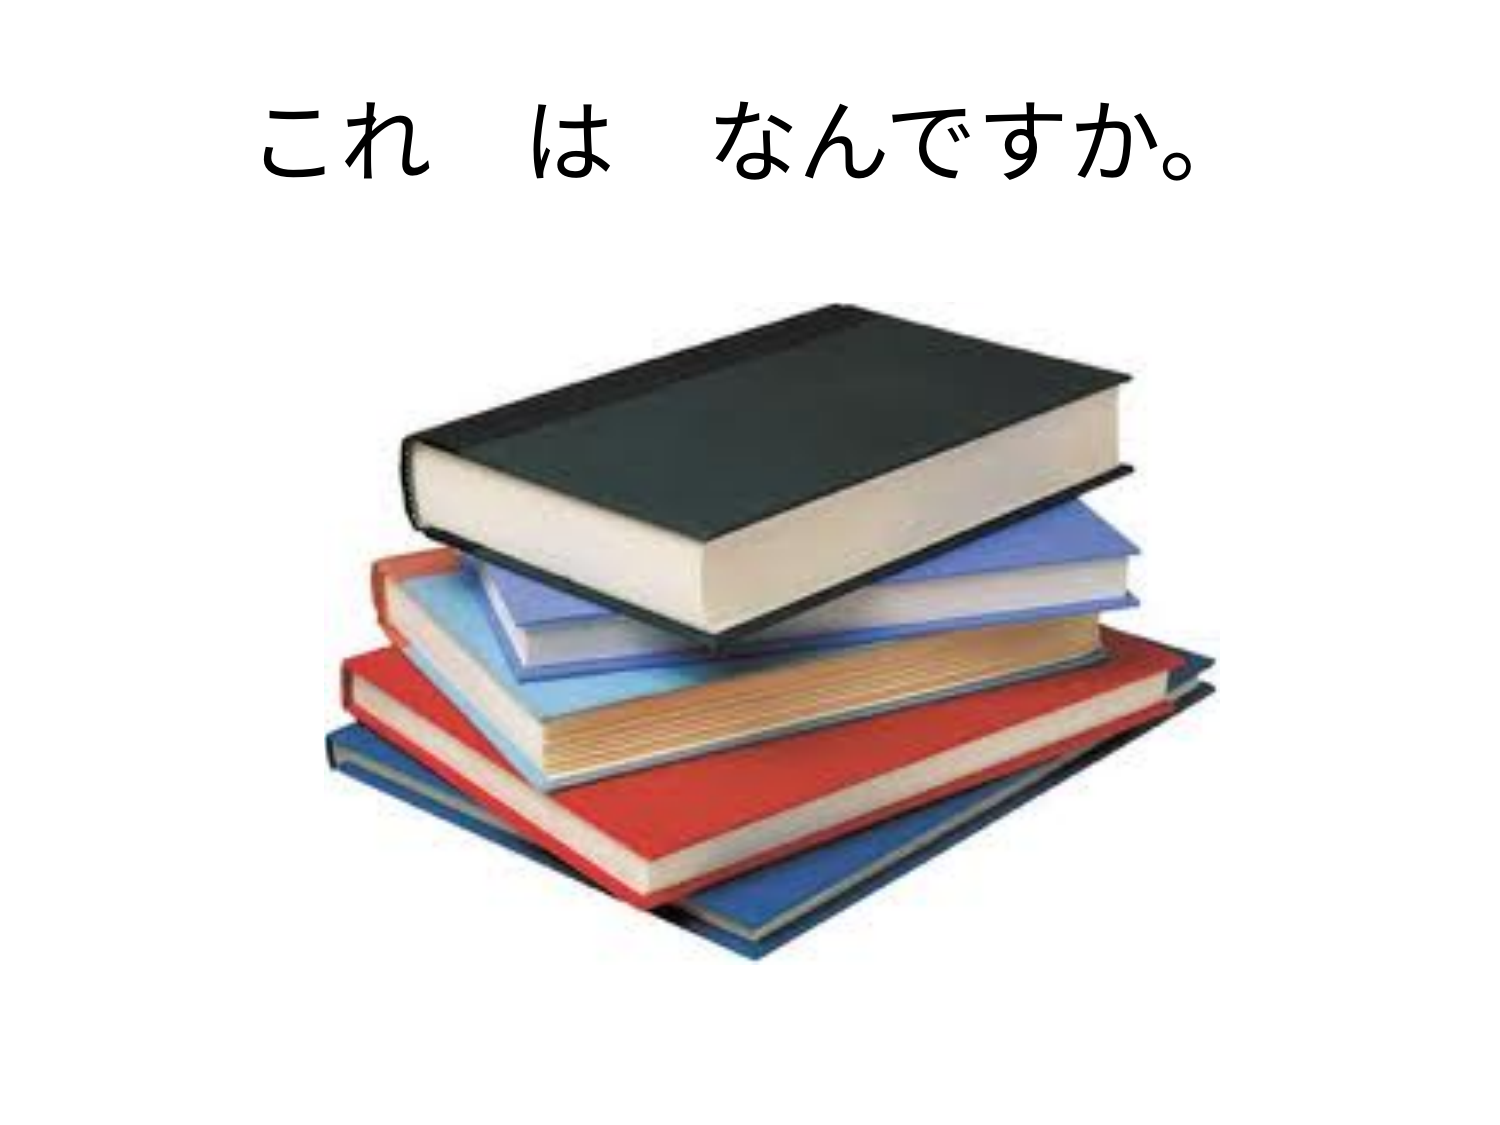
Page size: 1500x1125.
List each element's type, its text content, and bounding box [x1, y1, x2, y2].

title これ は なんですか。 [75, 45, 1425, 233]
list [324, 302, 1220, 965]
